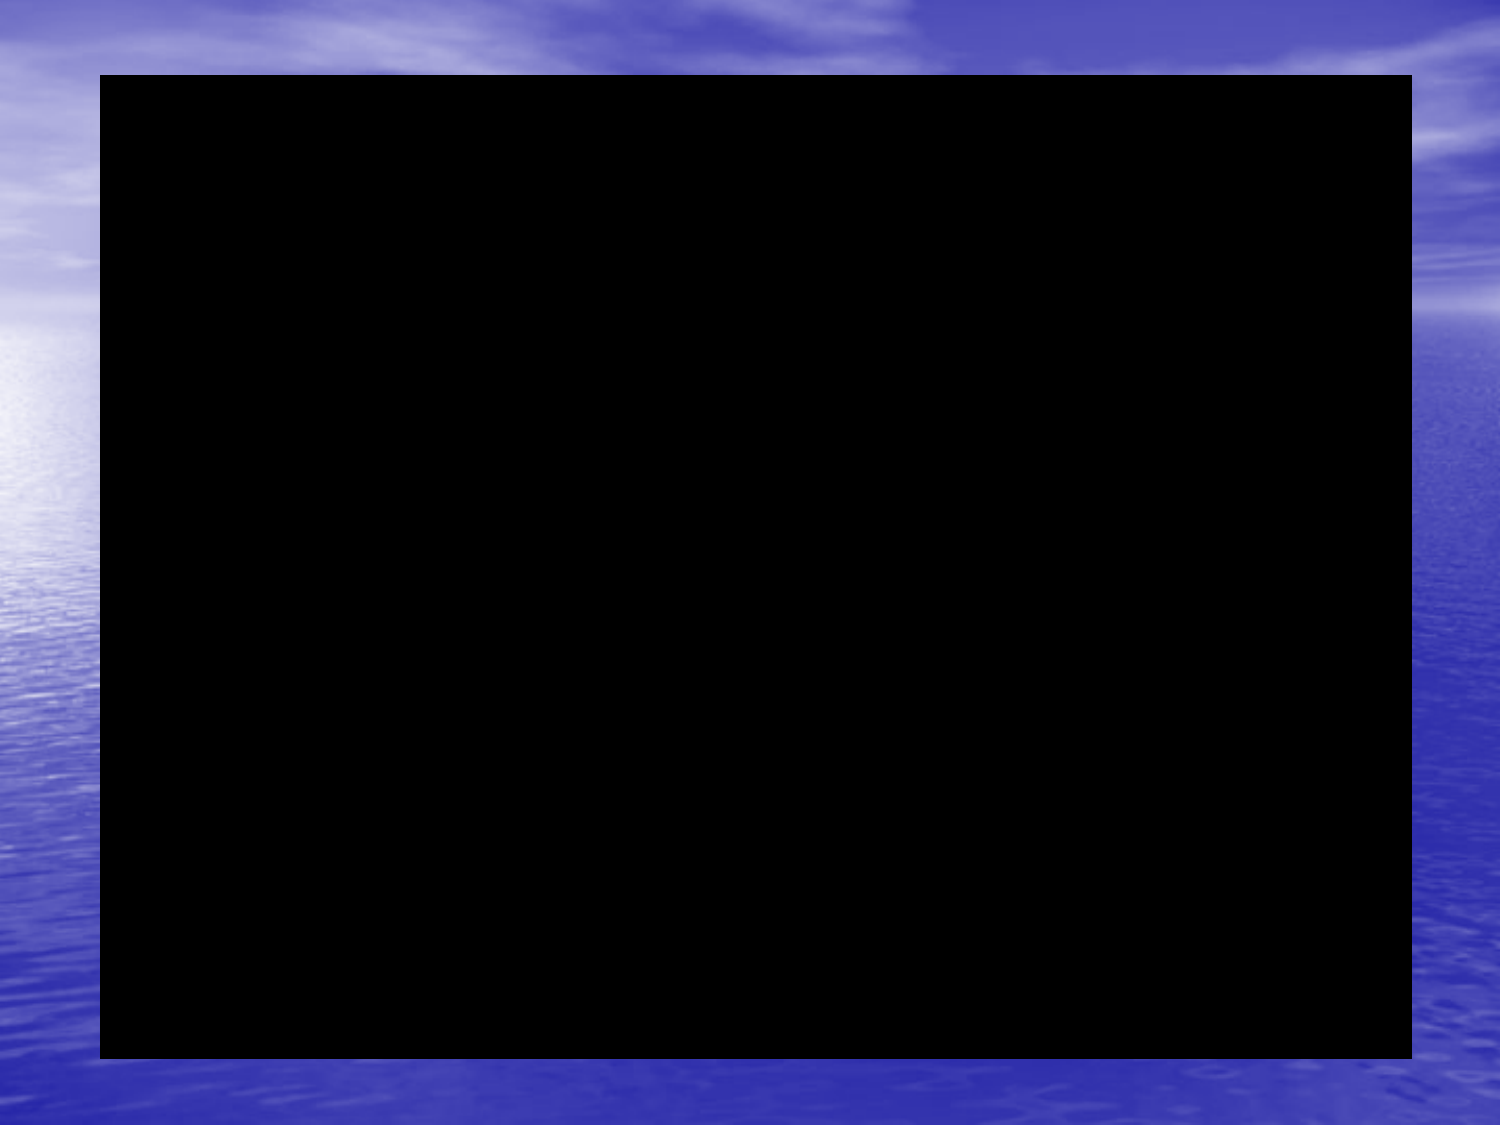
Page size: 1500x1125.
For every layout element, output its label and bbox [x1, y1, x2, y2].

text_box [99, 74, 1413, 1060]
